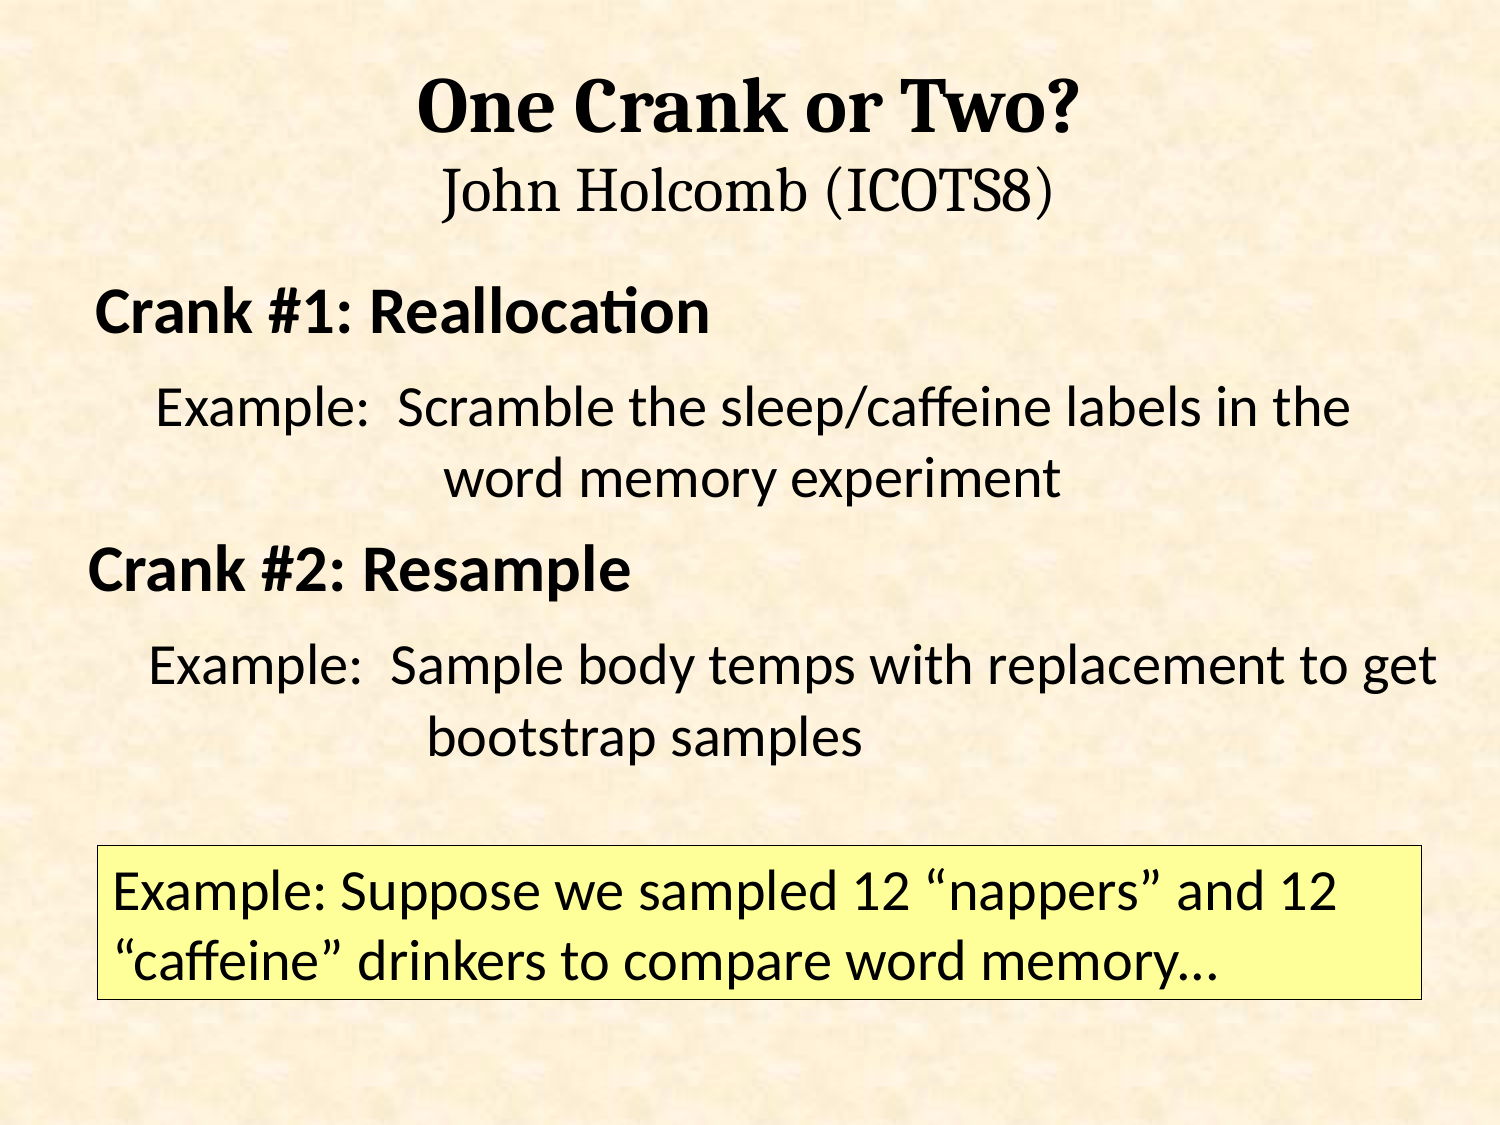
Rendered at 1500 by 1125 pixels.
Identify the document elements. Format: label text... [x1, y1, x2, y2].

title One Crank or Two? John Holcomb (ICOTS8) [75, 45, 1425, 233]
picture [0, 0, 1500, 1125]
text_box Crank #2: Resample Example: Sample body temps with replacement to get bootstrap samples [73, 517, 1486, 775]
text_box Example: Suppose we sampled 12 “nappers” and 12 “caffeine” drinkers to compare word memory... [97, 845, 1422, 1000]
text_box Crank #1: Reallocation Example: Scramble the sleep/caffeine labels in the word memory experiment [80, 259, 1422, 517]
